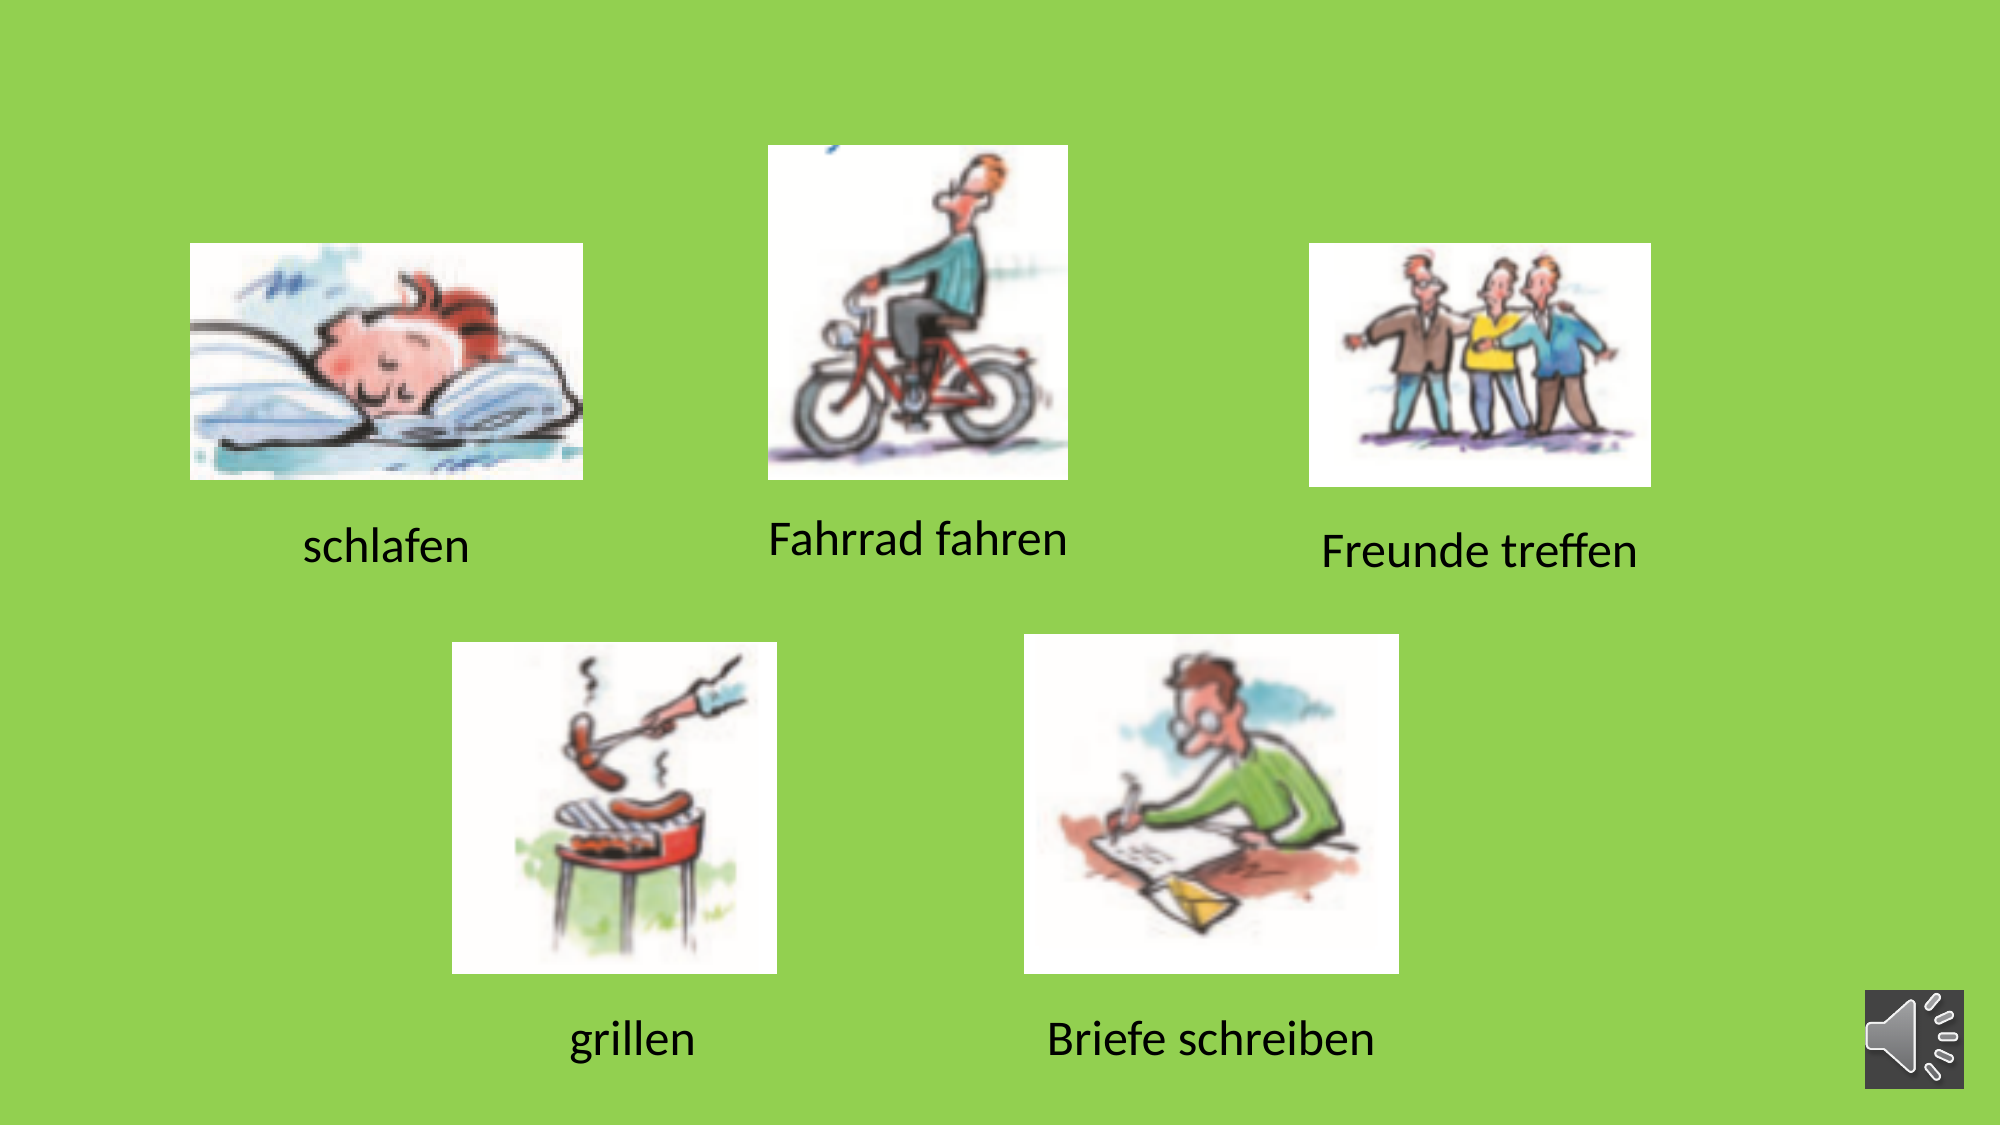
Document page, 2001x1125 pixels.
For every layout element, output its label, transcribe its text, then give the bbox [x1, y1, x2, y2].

text_box Fahrrad fahren [738, 498, 1098, 573]
picture [452, 642, 777, 974]
text_box schlafen [190, 504, 583, 580]
picture [1864, 989, 1965, 1090]
picture [1024, 634, 1399, 974]
picture [1309, 243, 1651, 488]
picture [768, 145, 1068, 480]
text_box Briefe schreiben [1004, 998, 1418, 1073]
text_box grillen [452, 998, 814, 1073]
picture [190, 243, 583, 480]
text_box Freunde treffen [1269, 509, 1691, 585]
